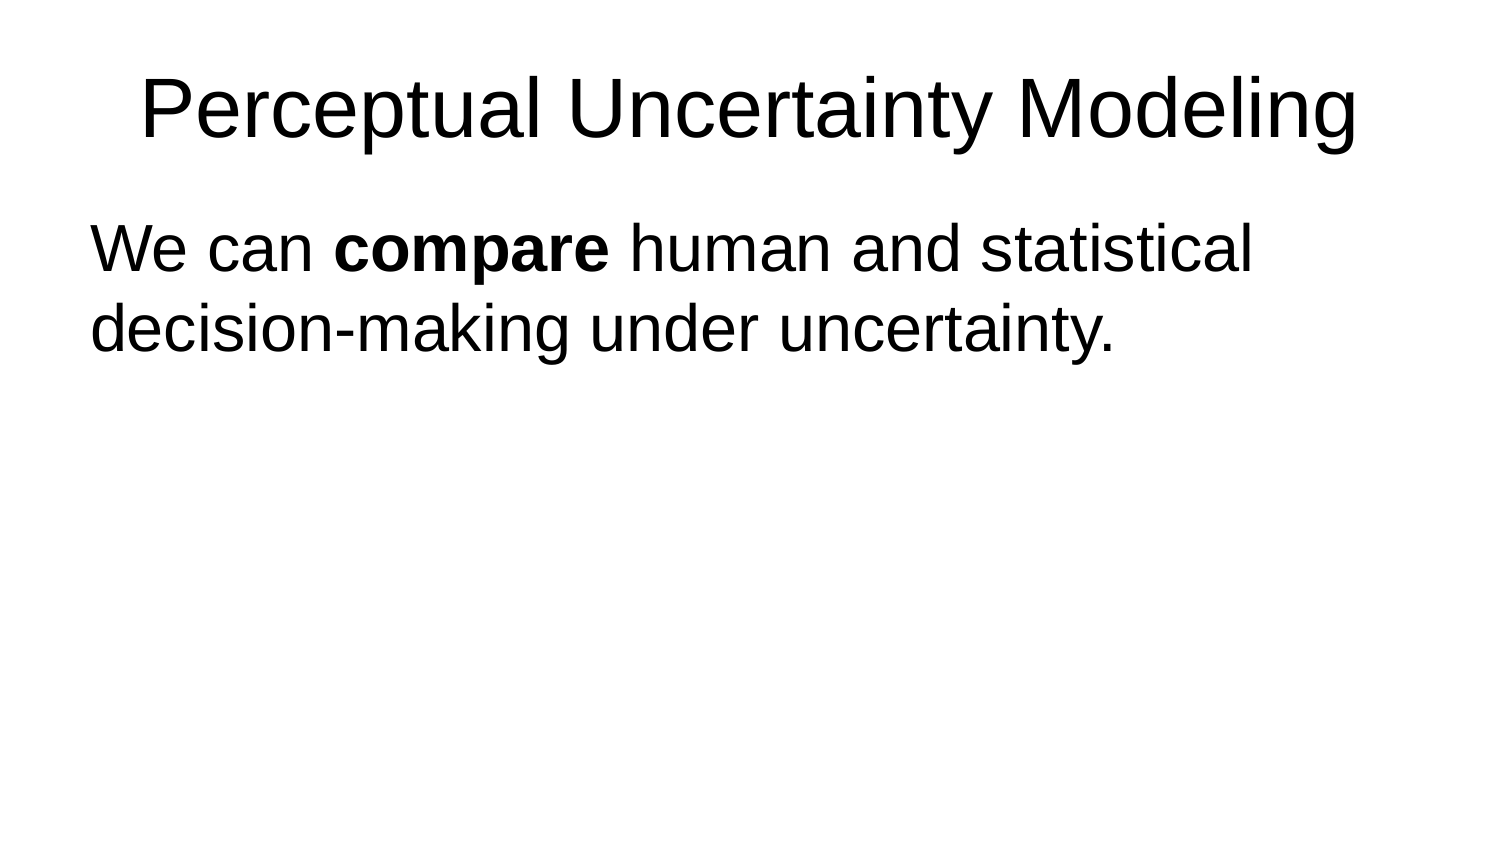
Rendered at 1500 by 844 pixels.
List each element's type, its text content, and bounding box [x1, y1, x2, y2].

list We can compare human and statistical decision-making under uncertainty. [75, 196, 1425, 754]
title Perceptual Uncertainty Modeling [75, 33, 1425, 175]
